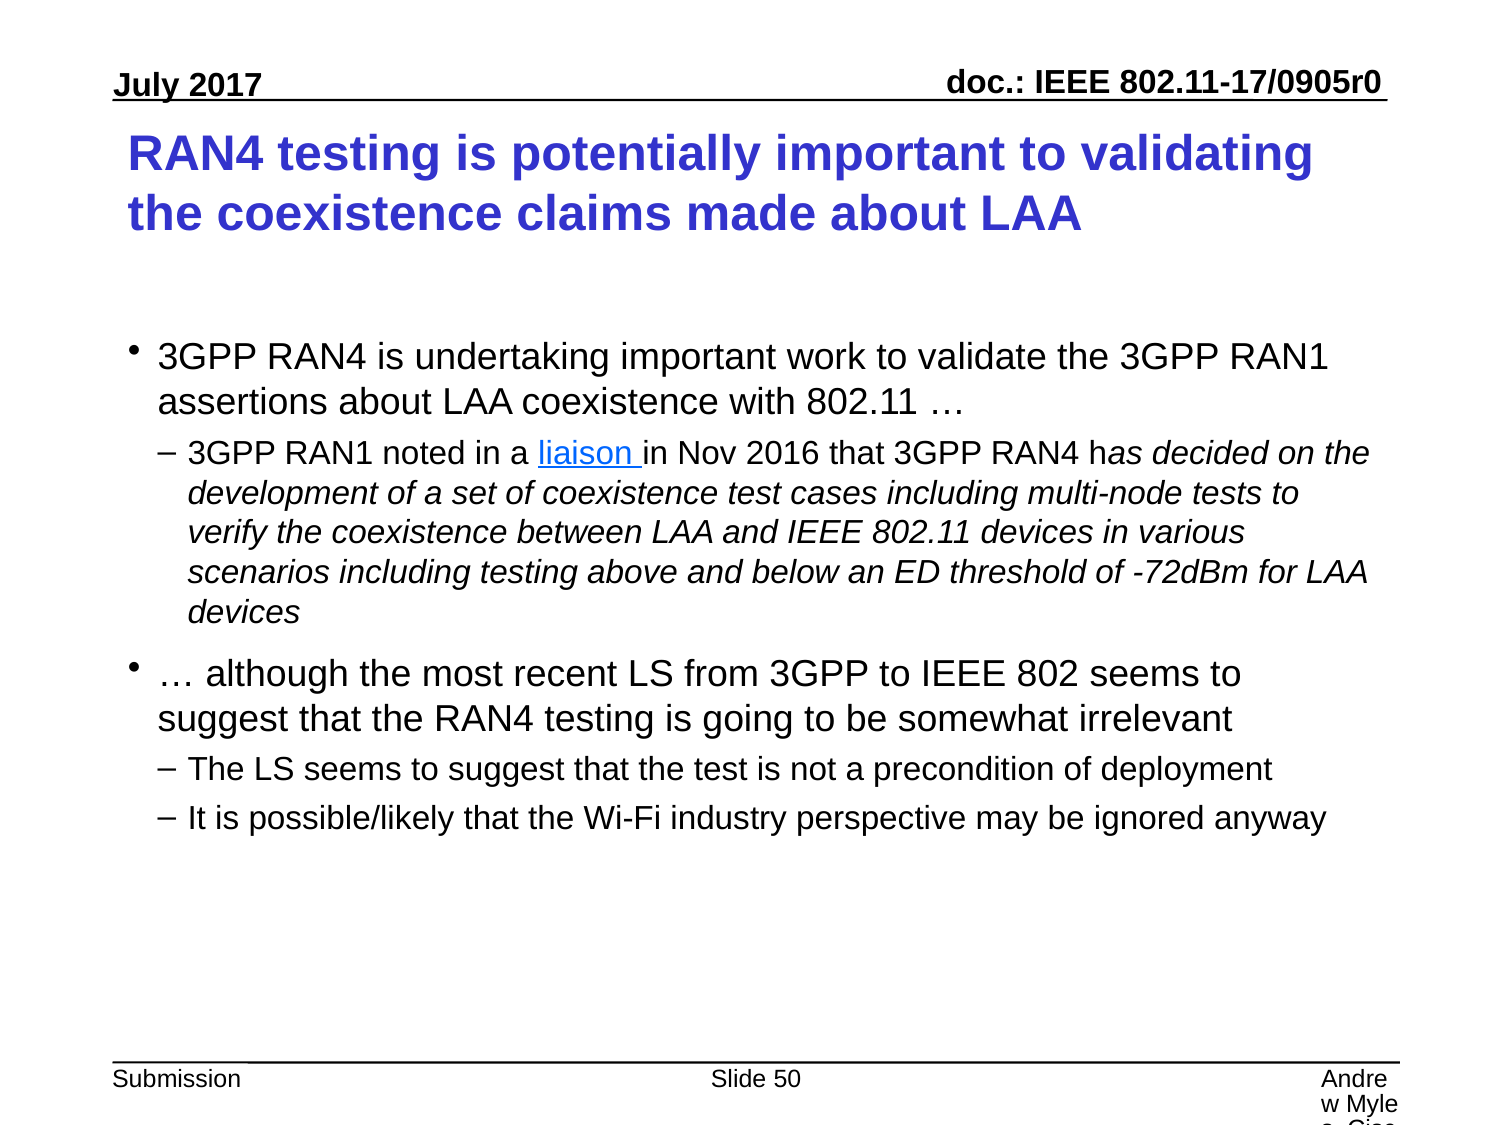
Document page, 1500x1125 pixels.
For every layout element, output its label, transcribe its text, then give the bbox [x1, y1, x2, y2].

list 3GPP RAN4 is undertaking important work to validate the 3GPP RAN1 assertions about LAA coexistence with 802.11 … 3GPP RAN1 noted in a liaison in Nov 2016 that 3GPP RAN4 has decided on the development of a set of coexistence test cases including multi-node tests to verify the coexistence between LAA and IEEE 802.11 devices in various scenarios including testing above and below an ED threshold of -72dBm for LAA devices … although the most recent LS from 3GPP to IEEE 802 seems to suggest that the RAN4 testing is going to be somewhat irrelevant The LS seems to suggest that the test is not a precondition of deployment It is possible/likely that the Wi-Fi industry perspective may be ignored anyway [112, 324, 1388, 1000]
footer Andrew Myles, Cisco [1320, 1061, 1402, 1093]
slide_number Slide 50 [709, 1061, 803, 1093]
title RAN4 testing is potentially important to validating the coexistence claims made about LAA [112, 112, 1388, 288]
